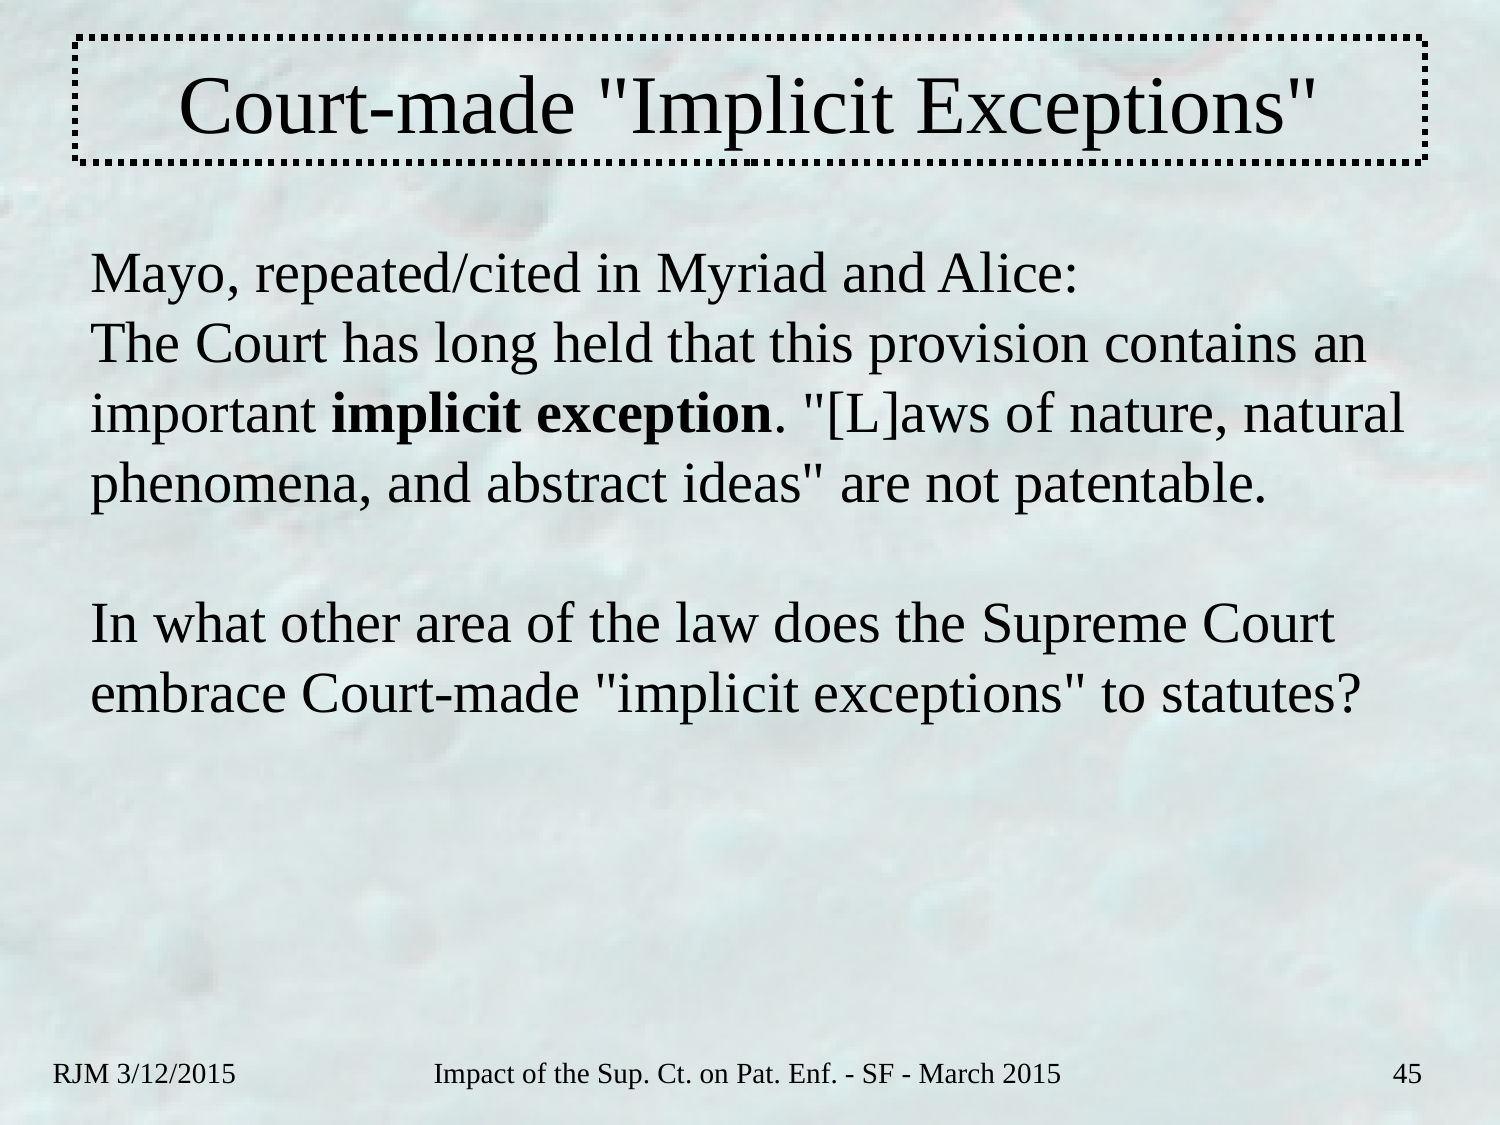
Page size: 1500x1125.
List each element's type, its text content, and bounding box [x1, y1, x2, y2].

footer Impact of the Sup. Ct. on Pat. Enf. - SF - March 2015 [409, 1046, 1086, 1125]
title Court-made "Implicit Exceptions" [72, 34, 1428, 166]
list Mayo, repeated/cited in Myriad and Alice: The Court has long held that this provision contains an important implicit exception. "[L]aws of nature, natural phenomena, and abstract ideas" are not patentable. In what other area of the law does the Supreme Court embrace Court-made "implicit exceptions" to statutes? [74, 226, 1426, 808]
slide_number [37, 1046, 388, 1125]
slide_number 45 [1087, 1046, 1438, 1125]
